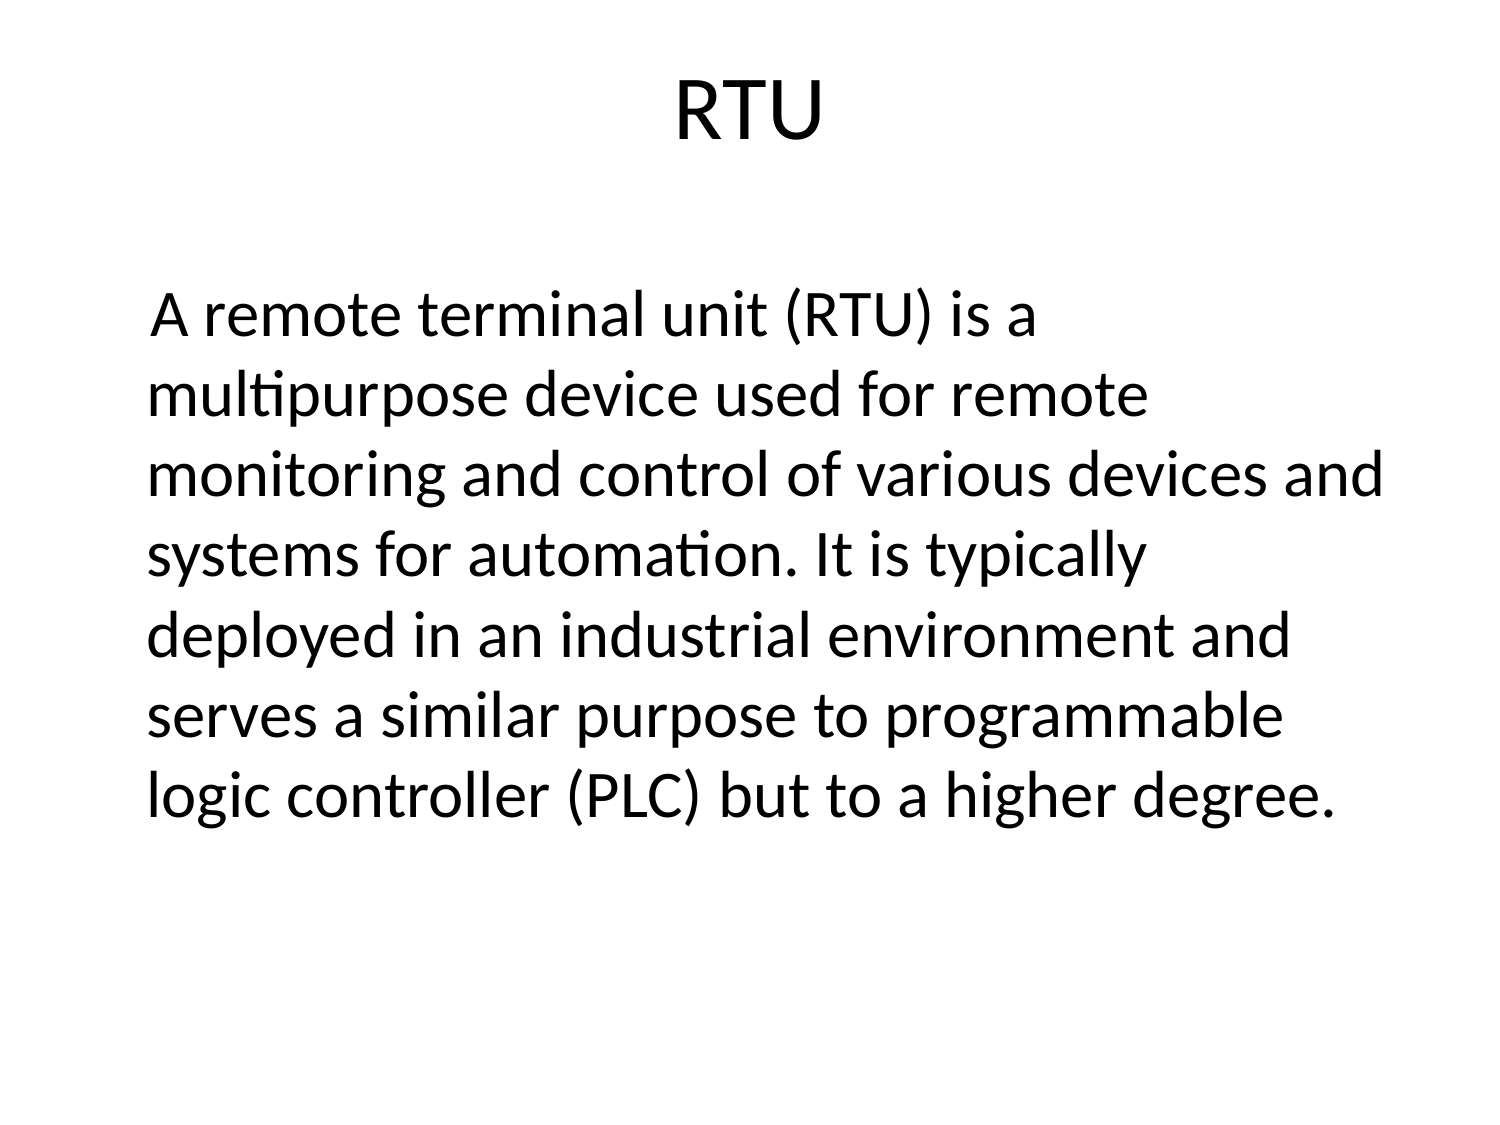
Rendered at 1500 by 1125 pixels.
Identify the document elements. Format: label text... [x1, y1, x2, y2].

title RTU [75, 37, 1425, 168]
list A remote terminal unit (RTU) is a multipurpose device used for remote monitoring and control of various devices and systems for automation. It is typically deployed in an industrial environment and serves a similar purpose to programmable logic controller (PLC) but to a higher degree. [75, 262, 1425, 1005]
